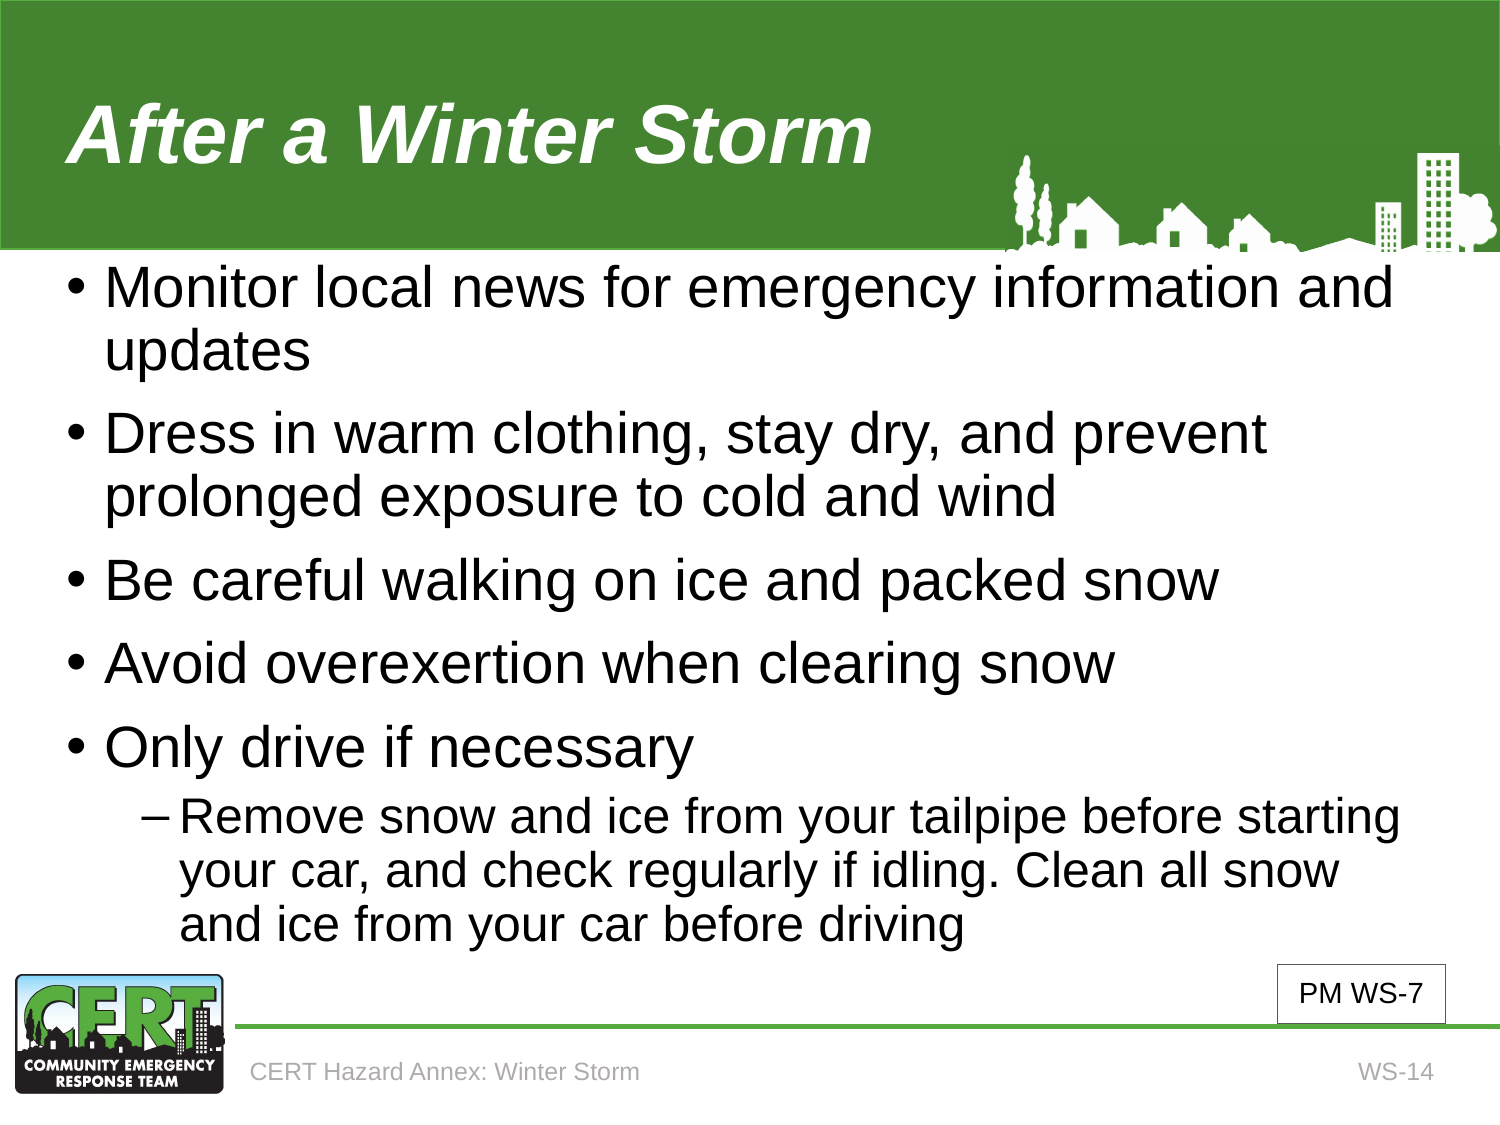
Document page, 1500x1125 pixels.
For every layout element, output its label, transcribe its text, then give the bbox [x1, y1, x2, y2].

list PM WS-7 [1277, 964, 1446, 1024]
picture [14, 973, 225, 1094]
list Monitor local news for emergency information and updates Dress in warm clothing, stay dry, and prevent prolonged exposure to cold and wind Be careful walking on ice and packed snow Avoid overexertion when clearing snow Only drive if necessary Remove snow and ice from your tailpipe before starting your car, and check regularly if idling. Clean all snow and ice from your car before driving [51, 249, 1449, 1034]
title After a Winter Storm [51, 52, 1005, 220]
picture [1005, 145, 1500, 252]
list WS-14 [1153, 1047, 1450, 1098]
list CERT Hazard Annex: Winter Storm [234, 1047, 963, 1098]
